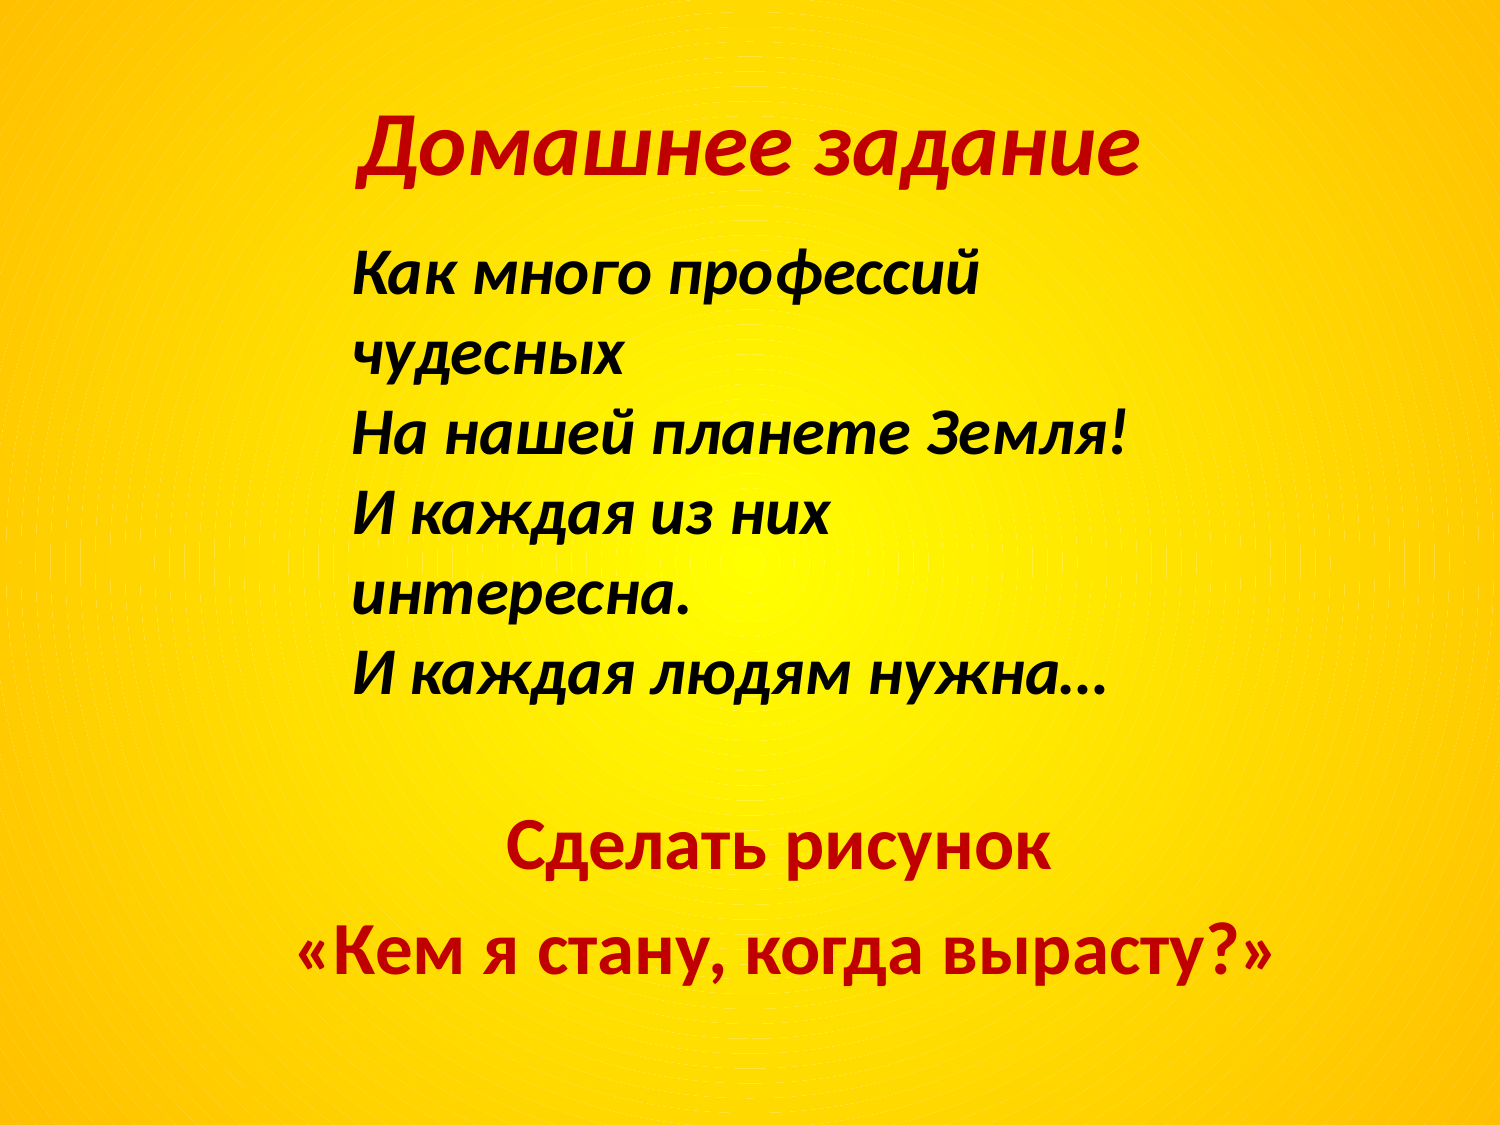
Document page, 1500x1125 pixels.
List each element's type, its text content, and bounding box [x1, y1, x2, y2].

title Домашнее задание [75, 45, 1425, 233]
list Сделать рисунок «Кем я стану, когда вырасту?» [75, 786, 1500, 1005]
list Как много профессий чудесных На нашей планете Земля! И каждая из них интересна. И каждая людям нужна… [336, 219, 1154, 768]
